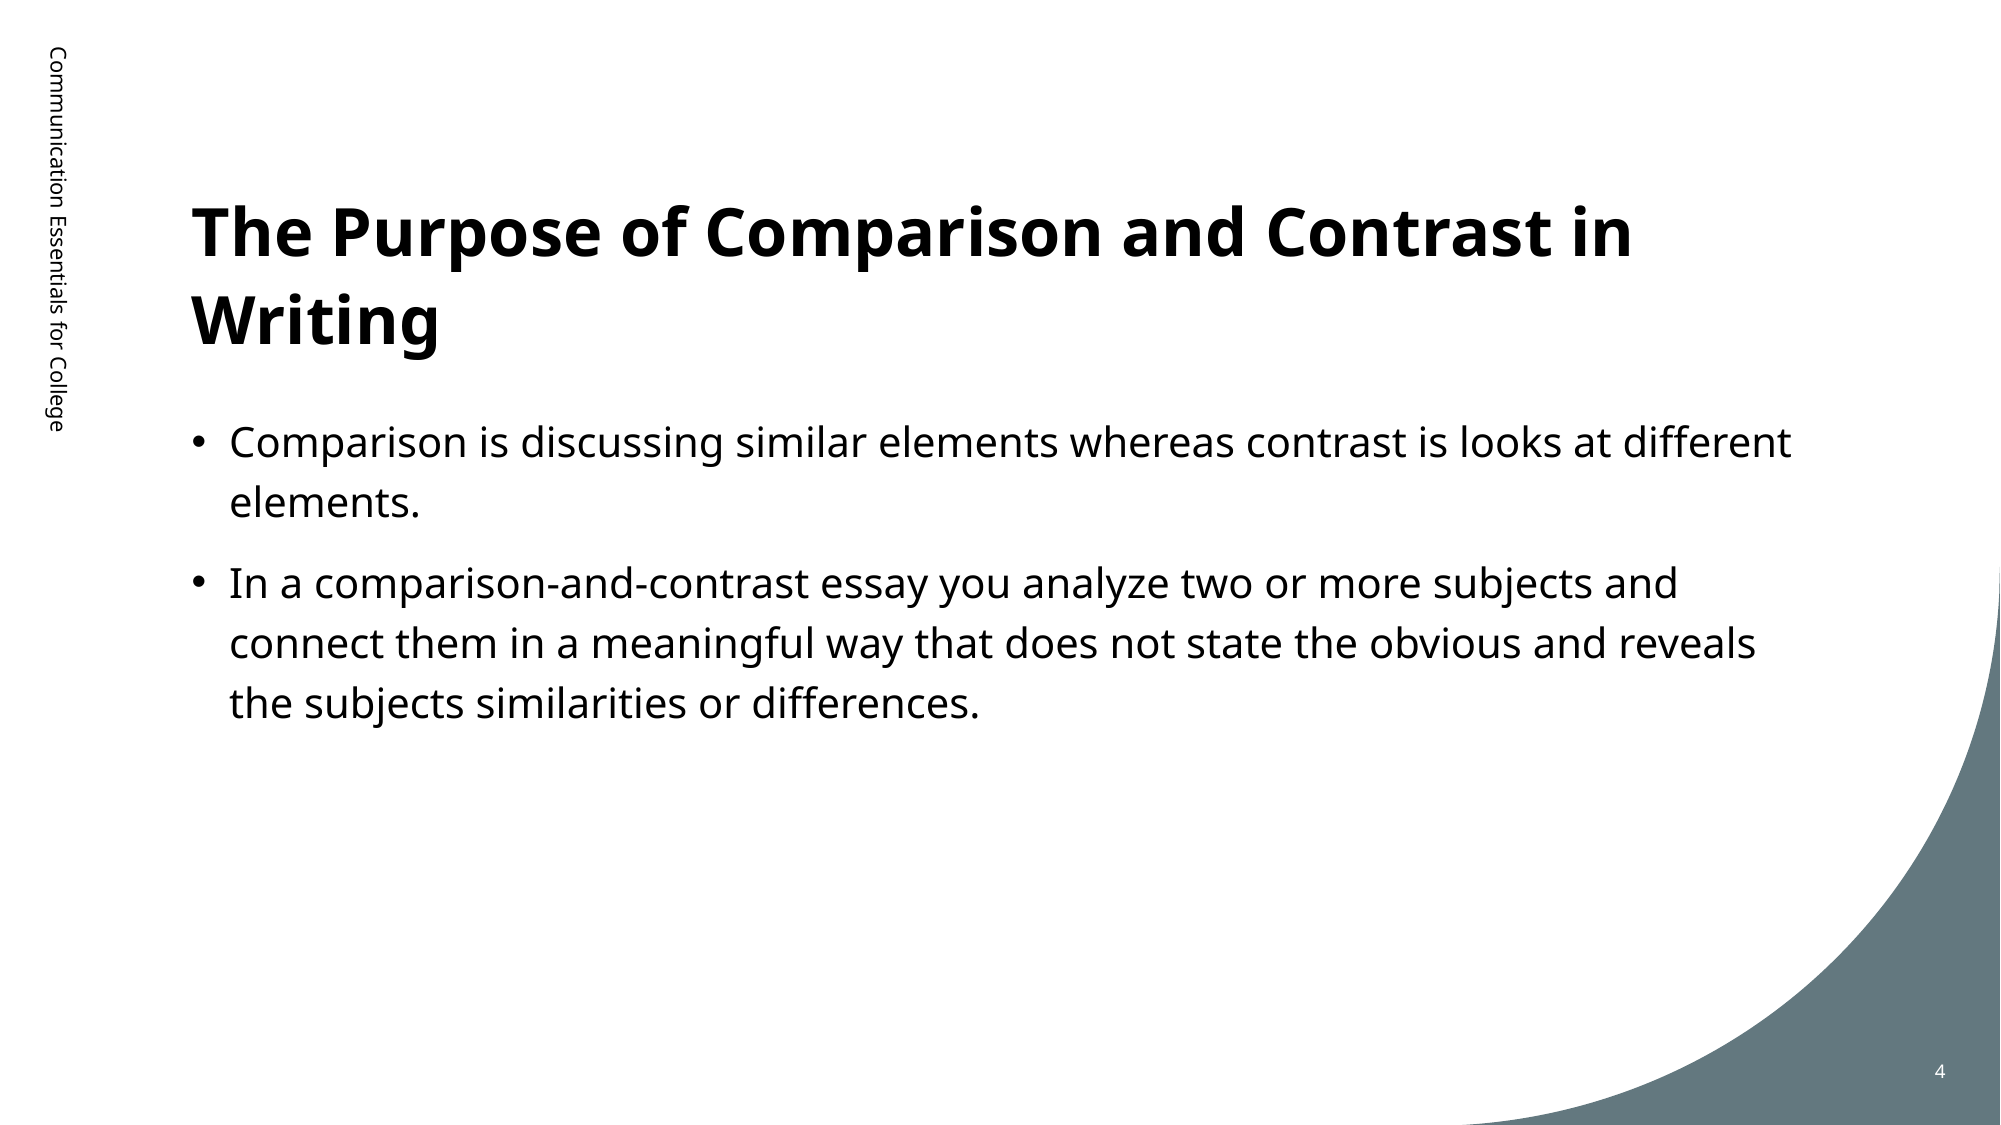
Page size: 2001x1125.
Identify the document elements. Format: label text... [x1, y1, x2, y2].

footer Communication Essentials for College [20, 31, 80, 661]
list Comparison is discussing similar elements whereas contrast is looks at different elements. In a comparison-and-contrast essay you analyze two or more subjects and connect them in a meaningful way that does not state the obvious and reveals the subjects similarities or differences. [176, 398, 1809, 975]
title The Purpose of Comparison and Contrast in Writing [176, 118, 1809, 366]
slide_number 4 [1893, 1042, 1961, 1103]
